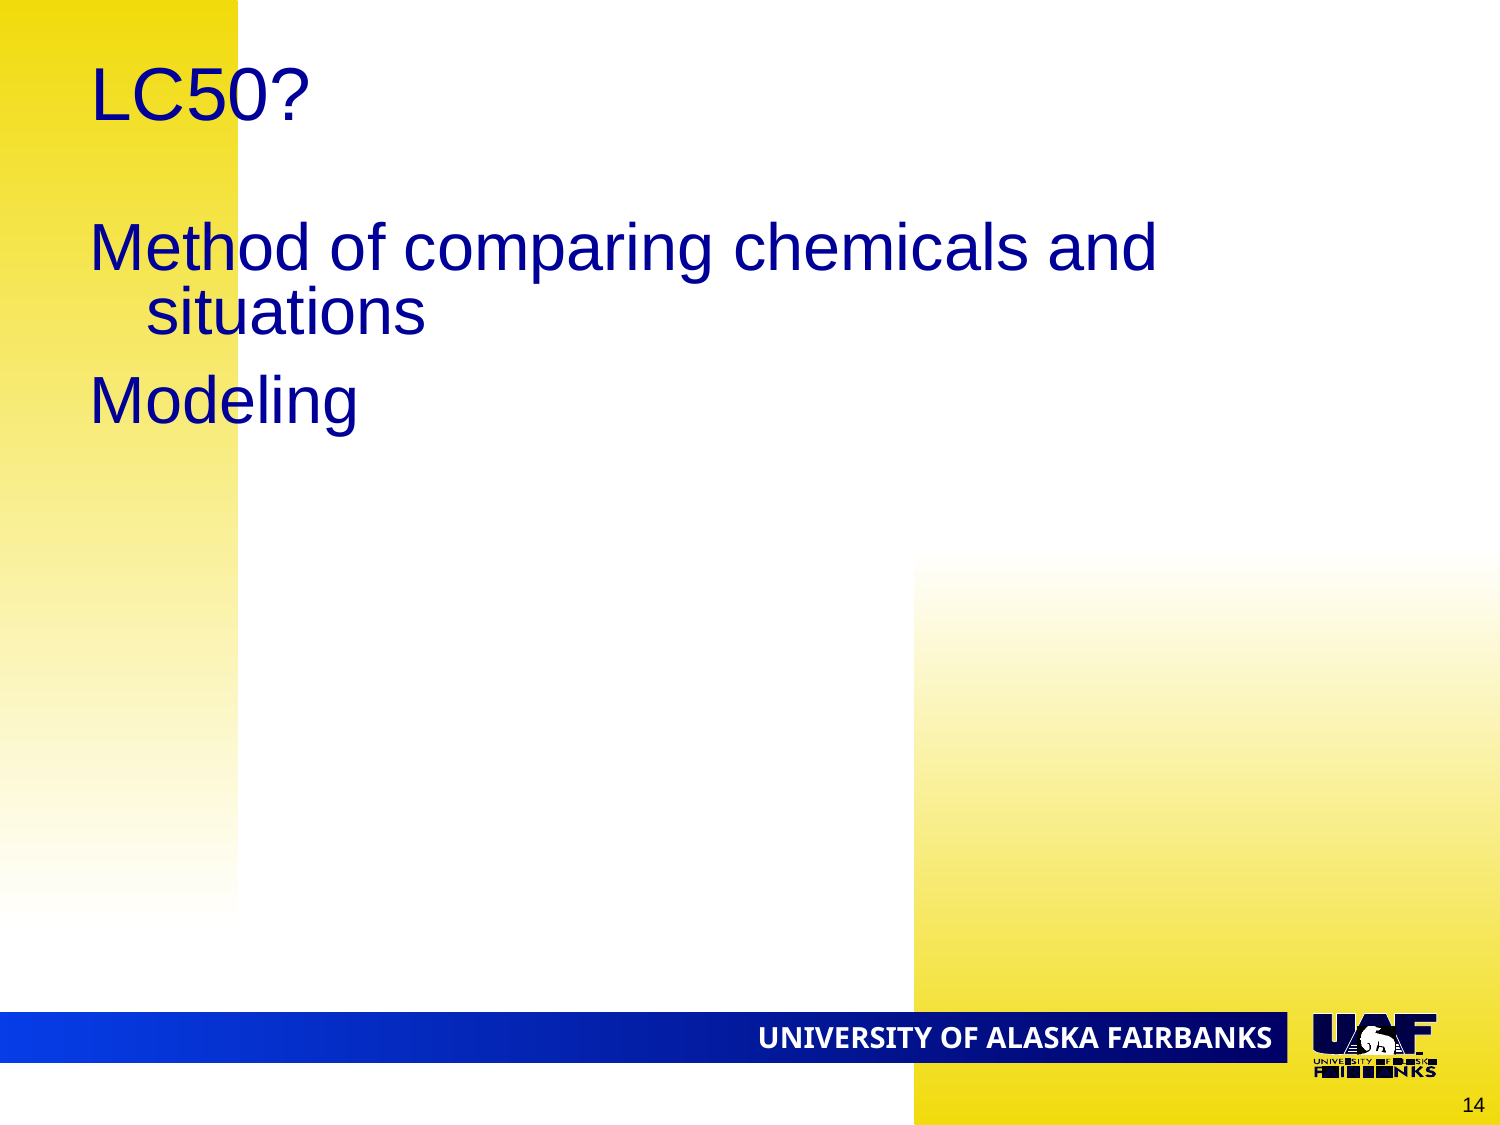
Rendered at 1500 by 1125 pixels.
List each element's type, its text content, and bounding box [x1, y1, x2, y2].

title LC50? [75, 24, 1438, 175]
list Method of comparing chemicals and situations Modeling [75, 212, 1438, 963]
